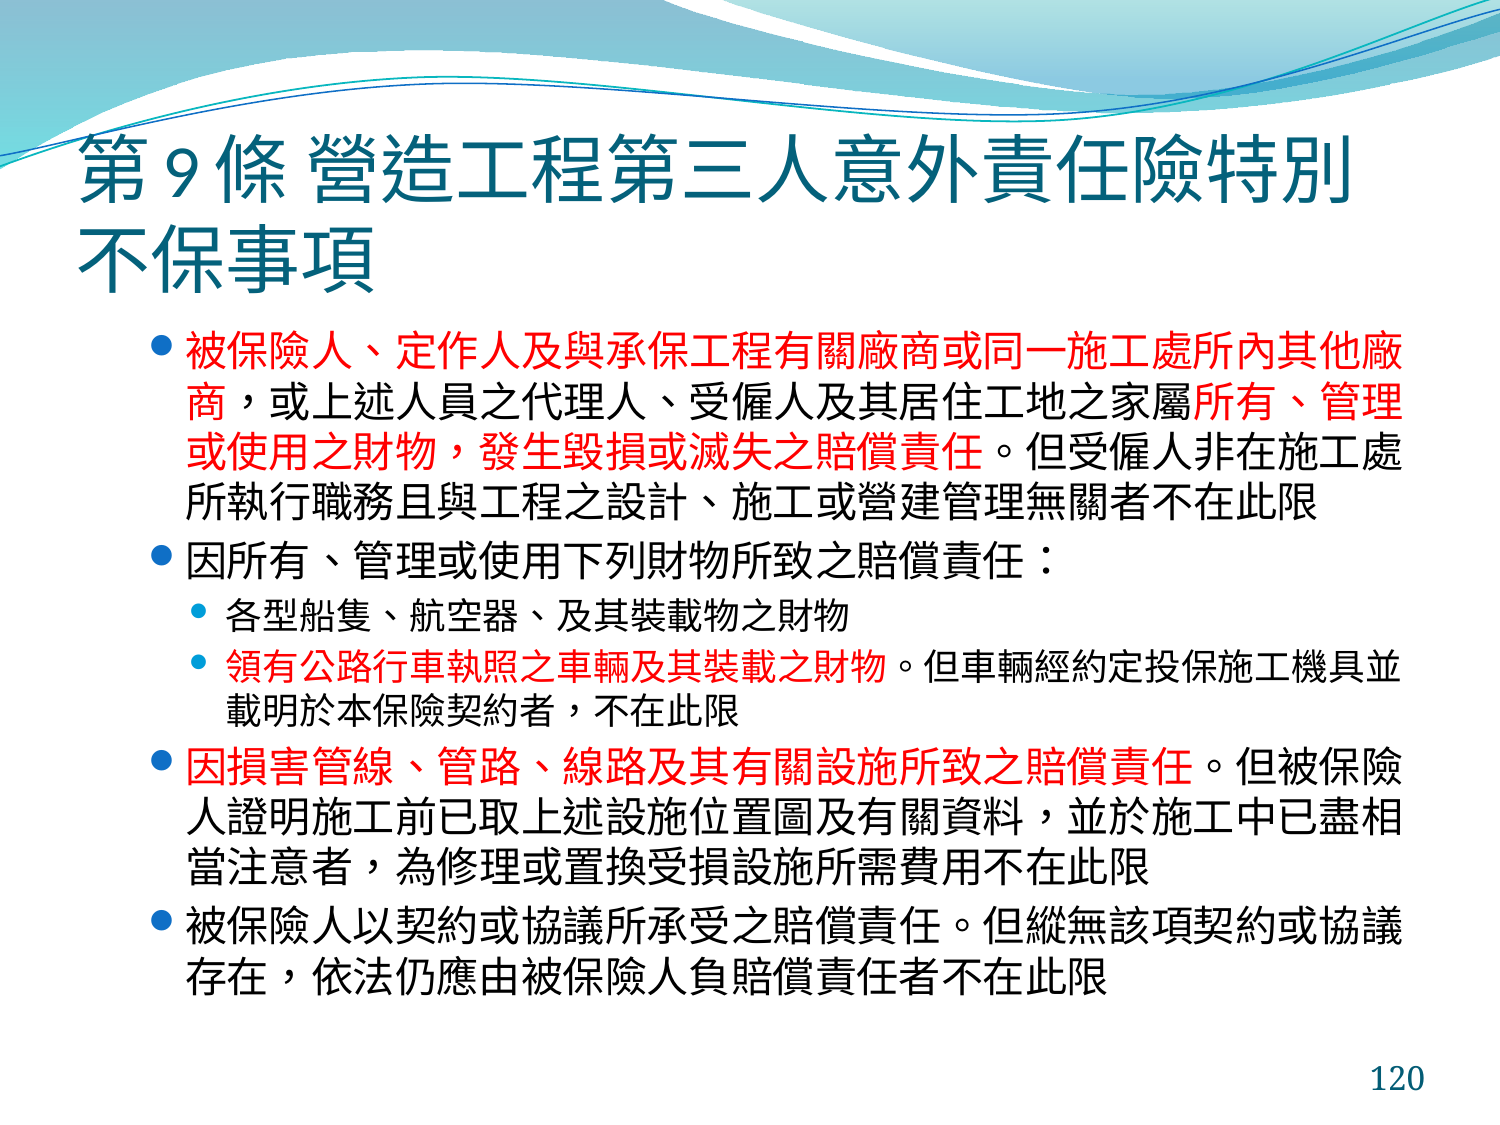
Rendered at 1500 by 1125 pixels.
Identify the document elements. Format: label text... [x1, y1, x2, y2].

slide_number 120 [1299, 1042, 1425, 1103]
list 被保險人、定作人及與承保工程有關廠商或同一施工處所內其他廠商，或上述人員之代理人、受僱人及其居住工地之家屬所有、管理或使用之財物，發生毀損或滅失之賠償責任。但受僱人非在施工處所執行職務且與工程之設計、施工或營建管理無關者不在此限 因所有、管理或使用下列財物所致之賠償責任： 各型船隻、航空器、及其裝載物之財物 領有公路行車執照之車輛及其裝載之財物。但車輛經約定投保施工機具並載明於本保險契約者，不在此限 因損害管線、管路、線路及其有關設施所致之賠償責任。但被保險人證明施工前已取上述設施位置圖及有關資料，並於施工中已盡相當注意者，為修理或置換受損設施所需費用不在此限 被保險人以契約或協議所承受之賠償責任。但縱無該項契約或協議存在，依法仍應由被保險人負賠償責任者不在此限 [75, 317, 1425, 1038]
title 第9條 營造工程第三人意外責任險特別不保事項 [75, 115, 1425, 303]
